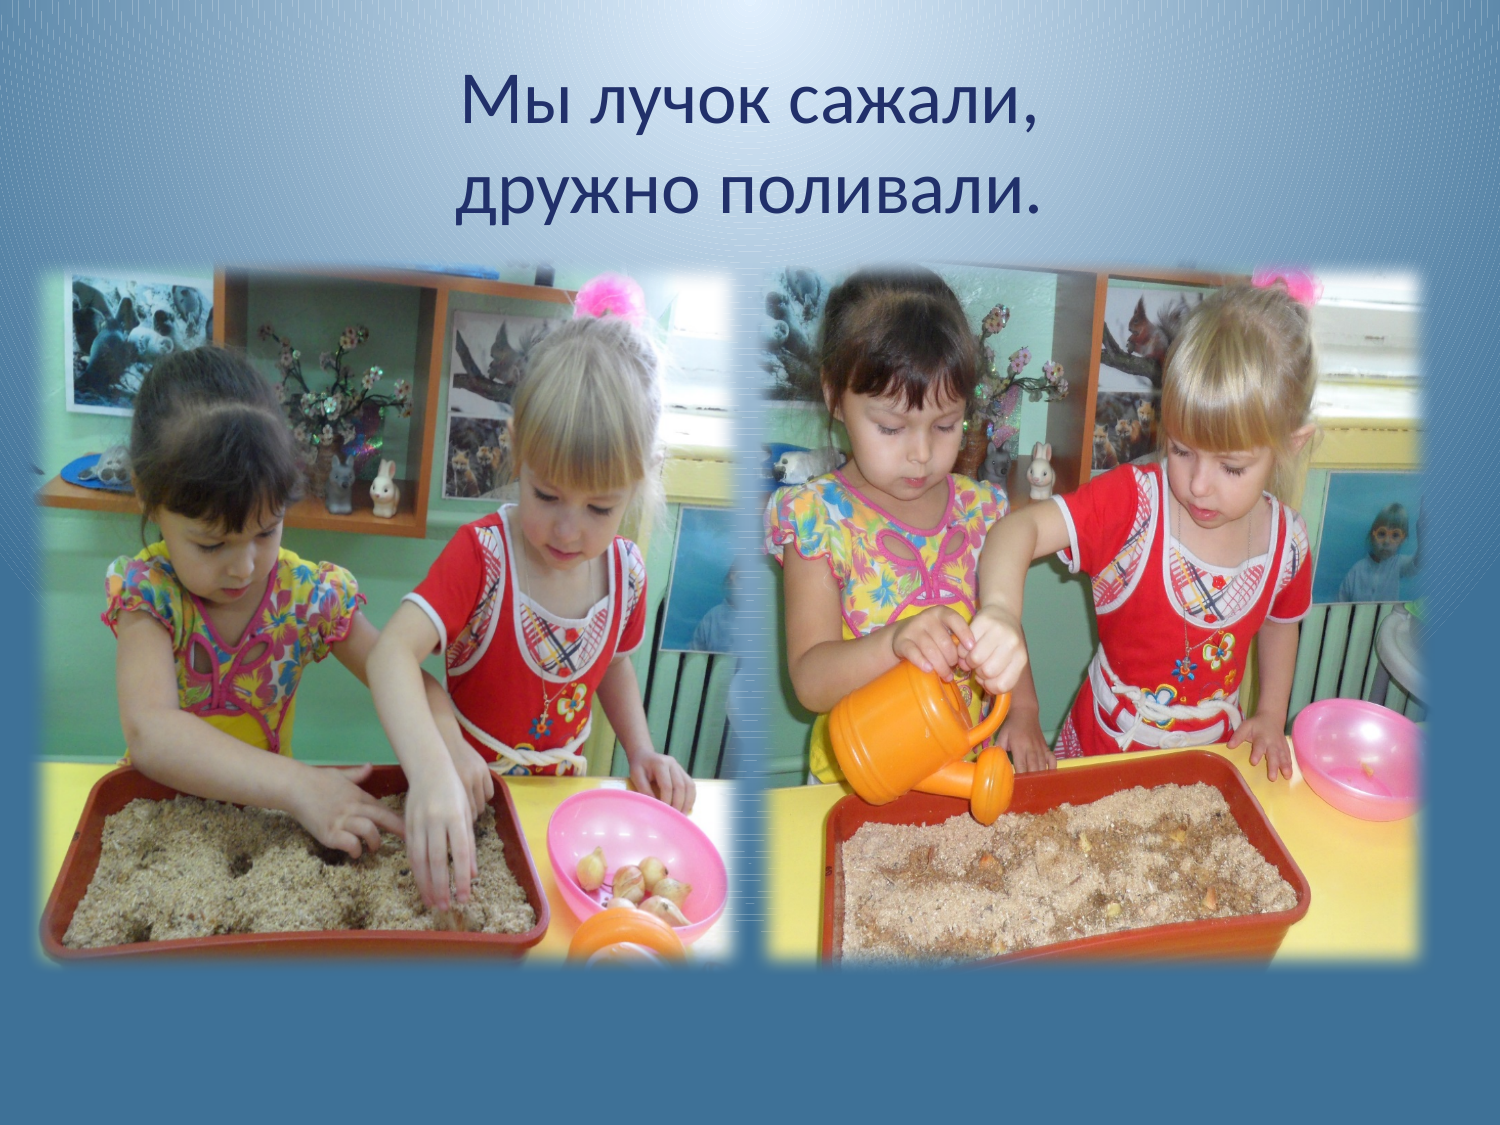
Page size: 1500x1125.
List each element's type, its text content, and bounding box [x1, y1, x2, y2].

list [751, 255, 1436, 977]
picture [24, 255, 751, 977]
title Мы лучок сажали, дружно поливали. [75, 45, 1425, 233]
